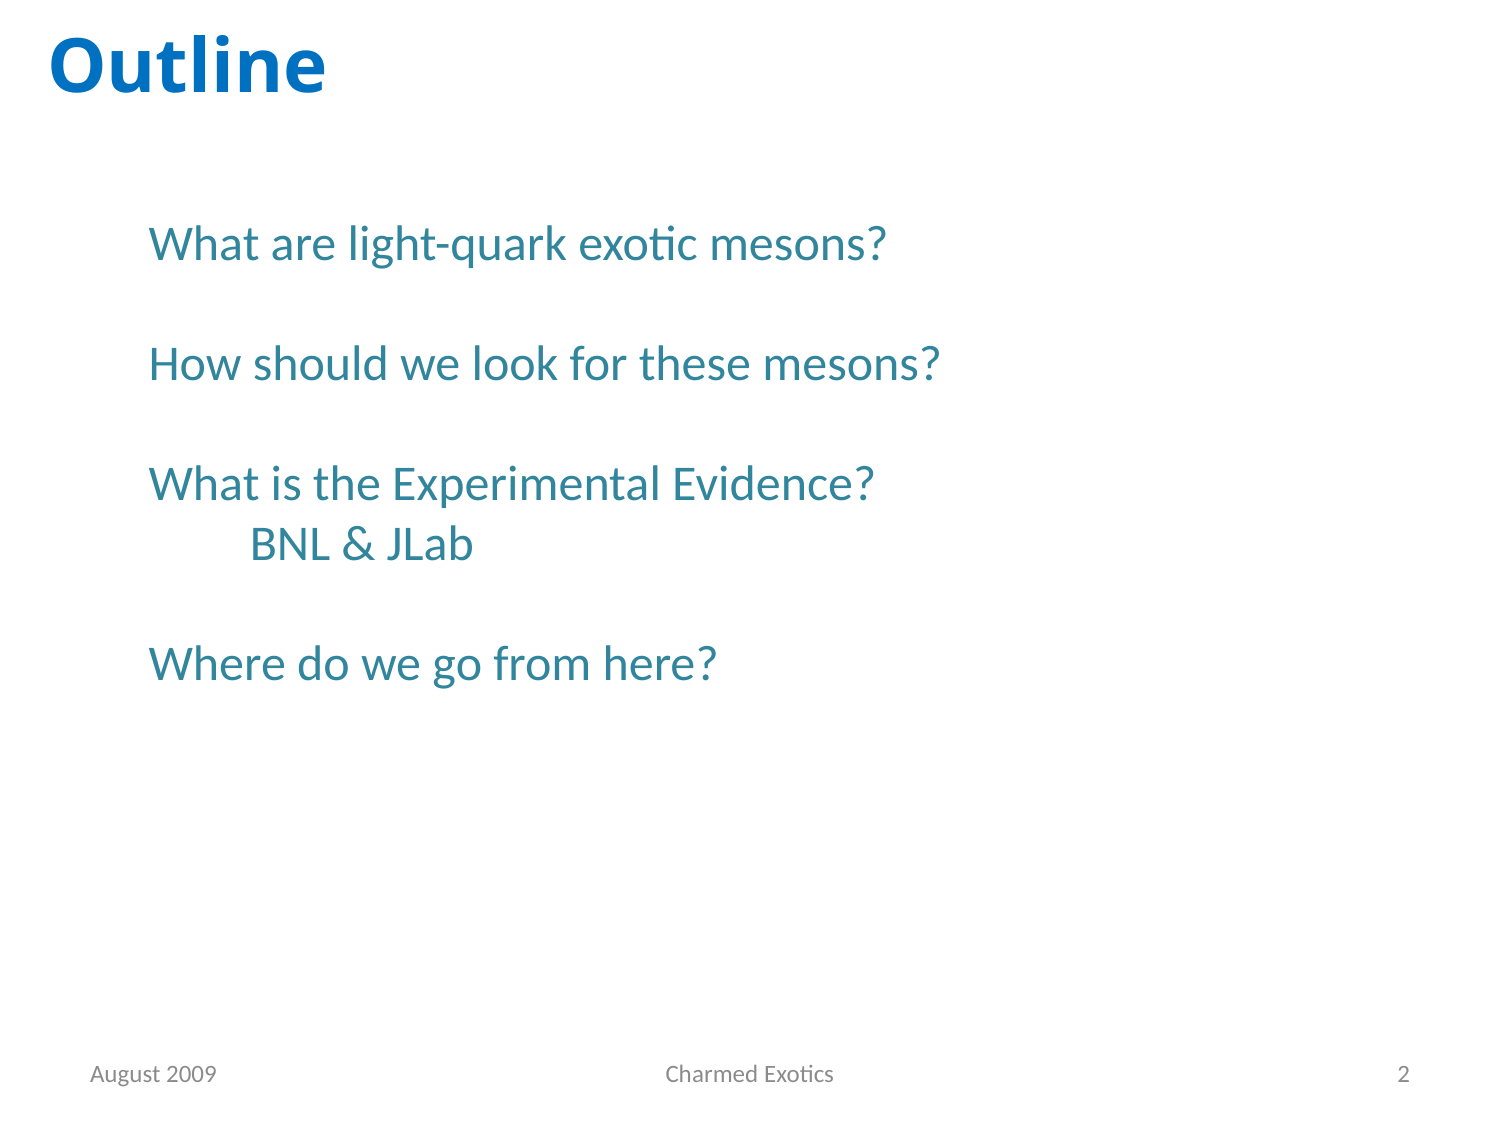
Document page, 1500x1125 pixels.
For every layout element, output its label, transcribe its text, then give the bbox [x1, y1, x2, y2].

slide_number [75, 1042, 425, 1103]
footer Charmed Exotics [512, 1042, 988, 1103]
title Outline [0, 0, 376, 125]
text_box What are light-quark exotic mesons? How should we look for these mesons? What is the Experimental Evidence? BNL & JLab Where do we go from here? [133, 202, 958, 698]
slide_number 2 [1074, 1042, 1425, 1103]
